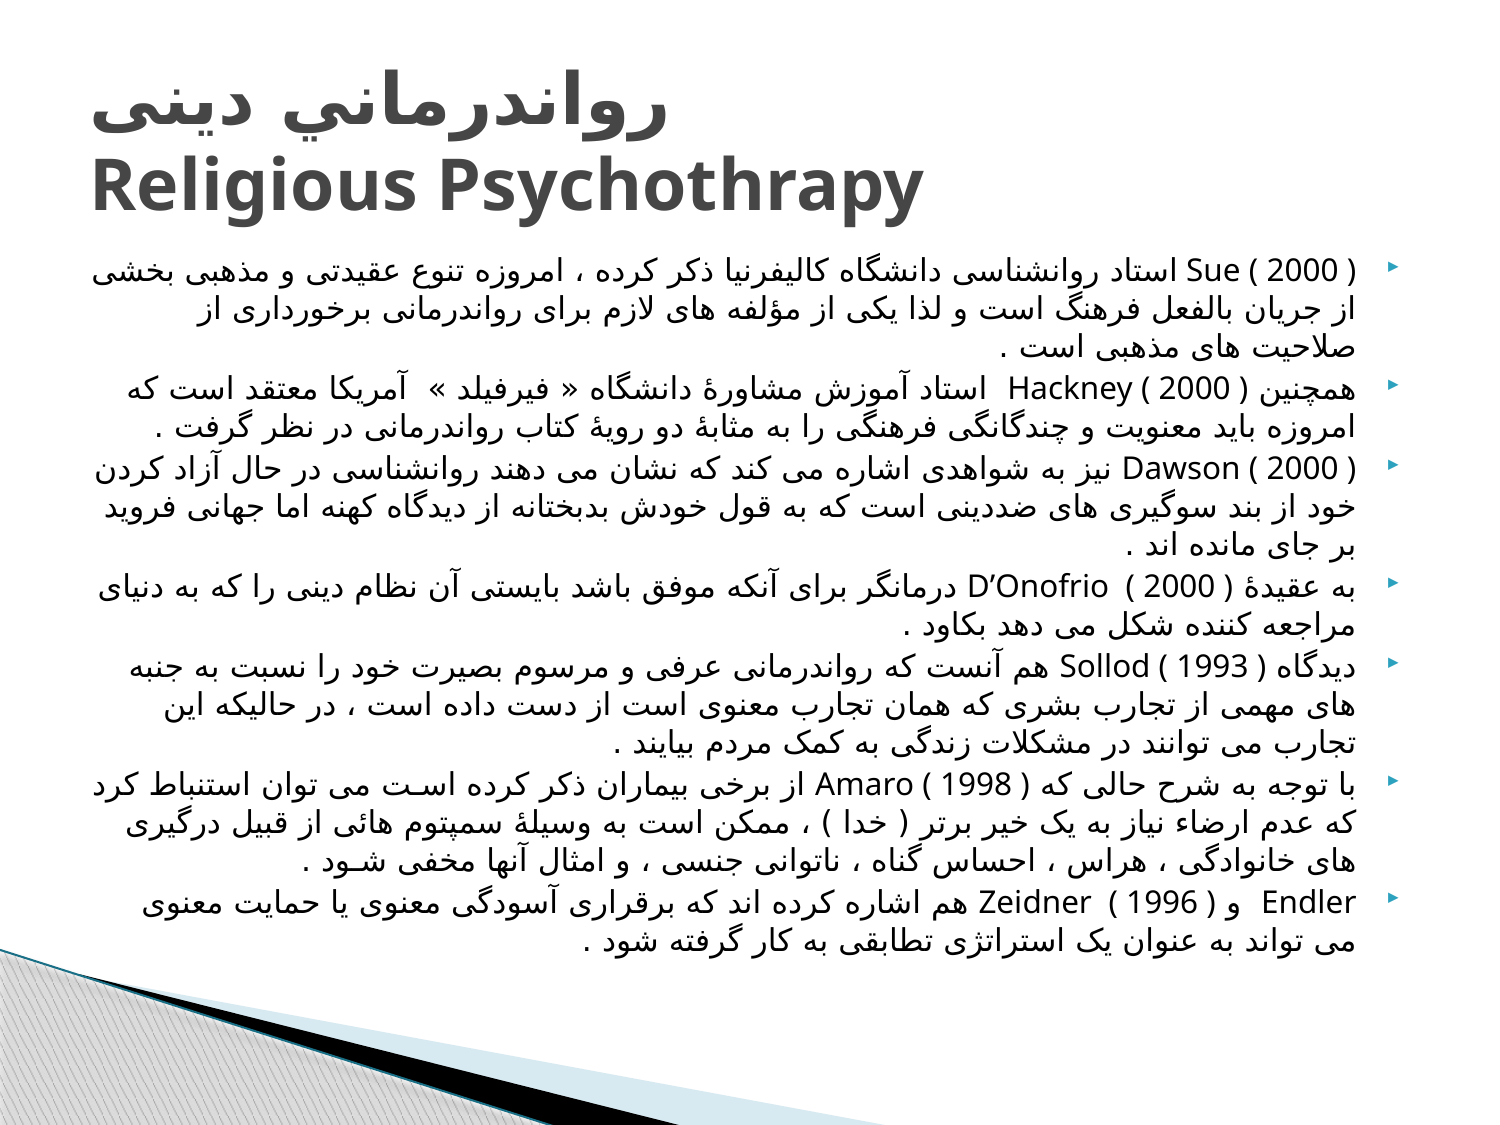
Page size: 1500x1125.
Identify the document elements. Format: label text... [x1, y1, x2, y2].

list Sue ( 2000 ) استاد روانشناسی دانشگاه کالیفرنیا ذکر کرده ، امروزه تنوع عقیدتی و مذهبی بخشی از جریان بالفعل فرهنگ است و لذا یکی از مؤلفه های لازم برای رواندرمانی برخورداری از صلاحیت های مذهبی است . همچنین Hackney ( 2000 ) استاد آموزش مشاورۀ دانشگاه « فیرفیلد » آمریکا معتقد است که امروزه باید معنویت و چندگانگی فرهنگی را به مثابۀ دو رویۀ کتاب رواندرمانی در نظر گرفت . Dawson ( 2000 ) نیز به شواهدی اشاره می کند که نشان می دهند روانشناسی در حال آزاد کردن خود از بند سوگیری های ضددینی است که به قول خودش بدبختانه از دیدگاه کهنه اما جهانی فروید بر جای مانده اند . به عقیدۀ D’Onofrio ( 2000 ) درمانگر برای آنکه موفق باشد بایستی آن نظام دینی را که به دنیای مراجعه کننده شکل می دهد بکاود . دیدگاه Sollod ( 1993 ) هم آنست که رواندرمانی عرفی و مرسوم بصیرت خود را نسبت به جنبه های مهمی از تجارب بشری که همان تجارب معنوی است از دست داده است ، در حالیکه این تجارب می توانند در مشکلات زندگی به کمک مردم بیایند . با توجه به شرح حالی که Amaro ( 1998 ) از برخی بیماران ذکر کرده اسـت می توان استنباط کرد که عدم ارضاء نیاز به یک خیر برتر ( خدا ) ، ممکن است به وسیلۀ سمپتوم هائی از قبیل درگیری های خانوادگی ، هراس ، احساس گناه ، ناتوانی جنسی ، و امثال آنها مخفی شـود . Endler و Zeidner ( 1996 ) هم اشاره کرده اند که برقراری آسودگی معنوی یا حمایت معنوی می تواند به عنوان یک استراتژی تطابقی به کار گرفته شود . [75, 243, 1425, 986]
title رواندرماني دینی Religious Psychothrapy [75, 45, 1425, 233]
